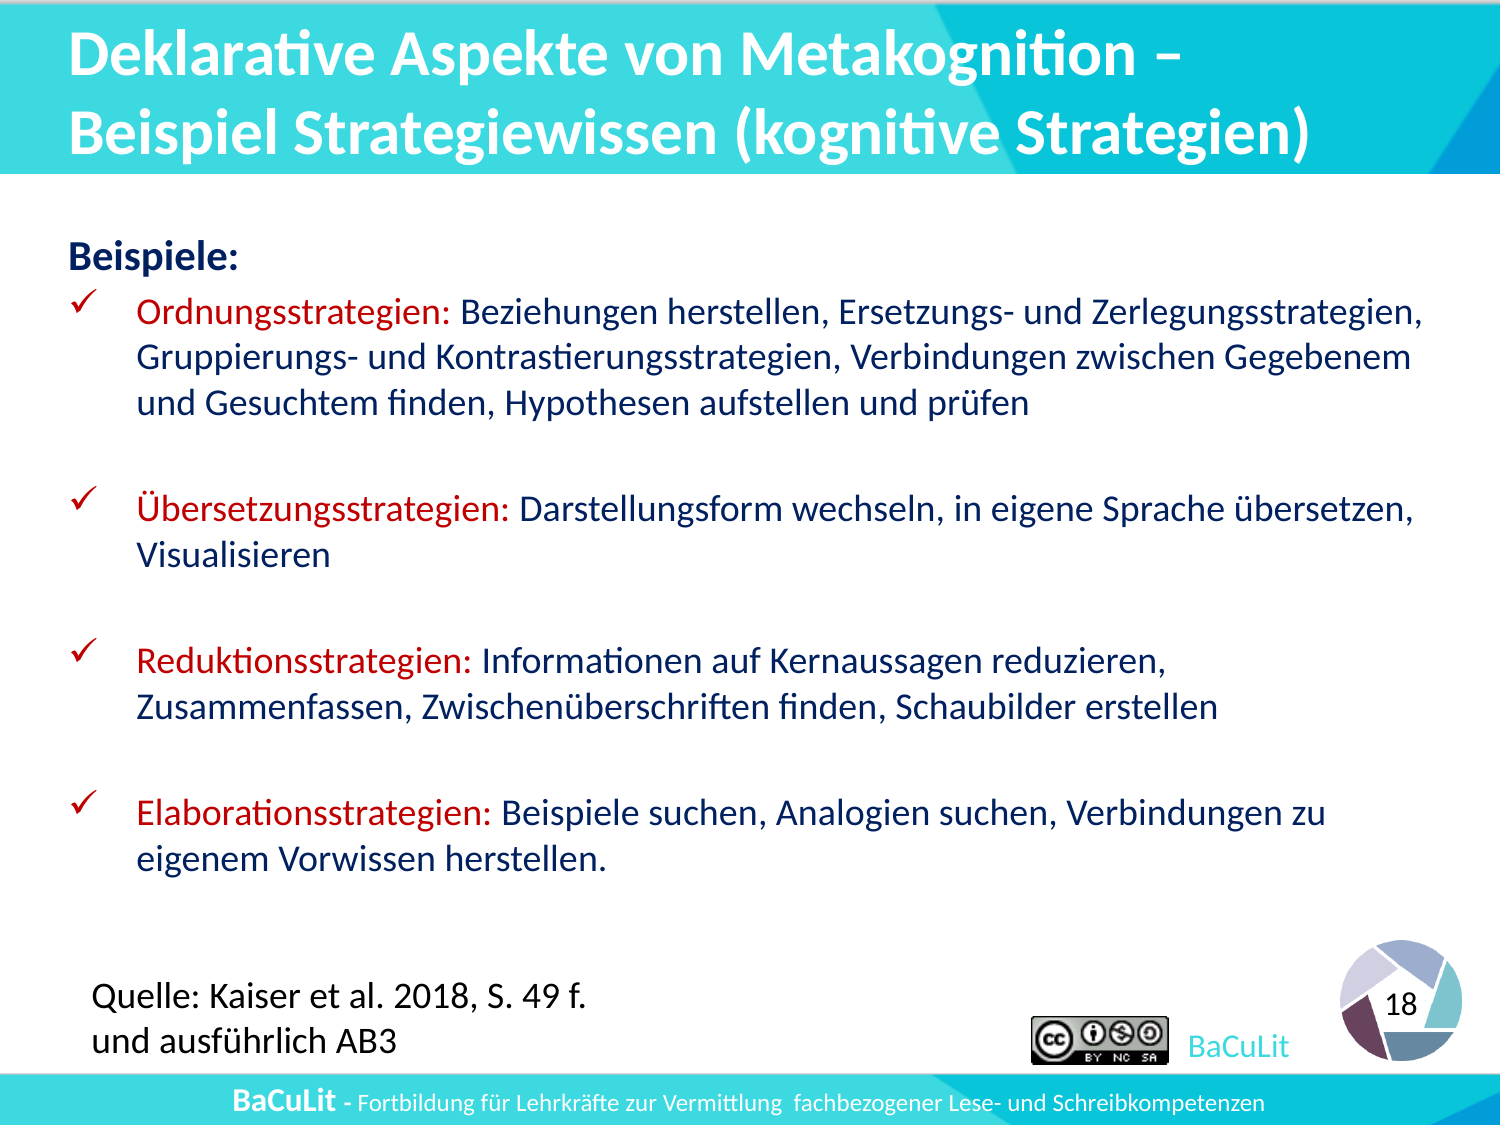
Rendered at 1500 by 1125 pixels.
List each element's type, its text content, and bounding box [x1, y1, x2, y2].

list Beispiele: Ordnungsstrategien: Beziehungen herstellen, Ersetzungs- und Zerlegungsstrategien, Gruppierungs- und Kontrastierungsstrategien, Verbindungen zwischen Gegebenem und Gesuchtem finden, Hypothesen aufstellen und prüfen Übersetzungsstrategien: Darstellungsform wechseln, in eigene Sprache übersetzen, Visualisieren Reduktionsstrategien: Informationen auf Kernaussagen reduzieren, Zusammenfassen, Zwischenüberschriften finden, Schaubilder erstellen Elaborationsstrategien: Beispiele suchen, Analogien suchen, Verbindungen zu eigenem Vorwissen herstellen. [53, 220, 1459, 894]
picture [0, 1073, 1500, 1125]
title Deklarative Aspekte von Metakognition – Beispiel Strategiewissen (kognitive Strategien) [53, 1, 1354, 176]
picture [1340, 940, 1462, 1061]
picture [1031, 1016, 1169, 1065]
picture [0, 0, 1500, 174]
text_box Quelle: Kaiser et al. 2018, S. 49 f. und ausführlich AB3 [76, 964, 727, 1069]
